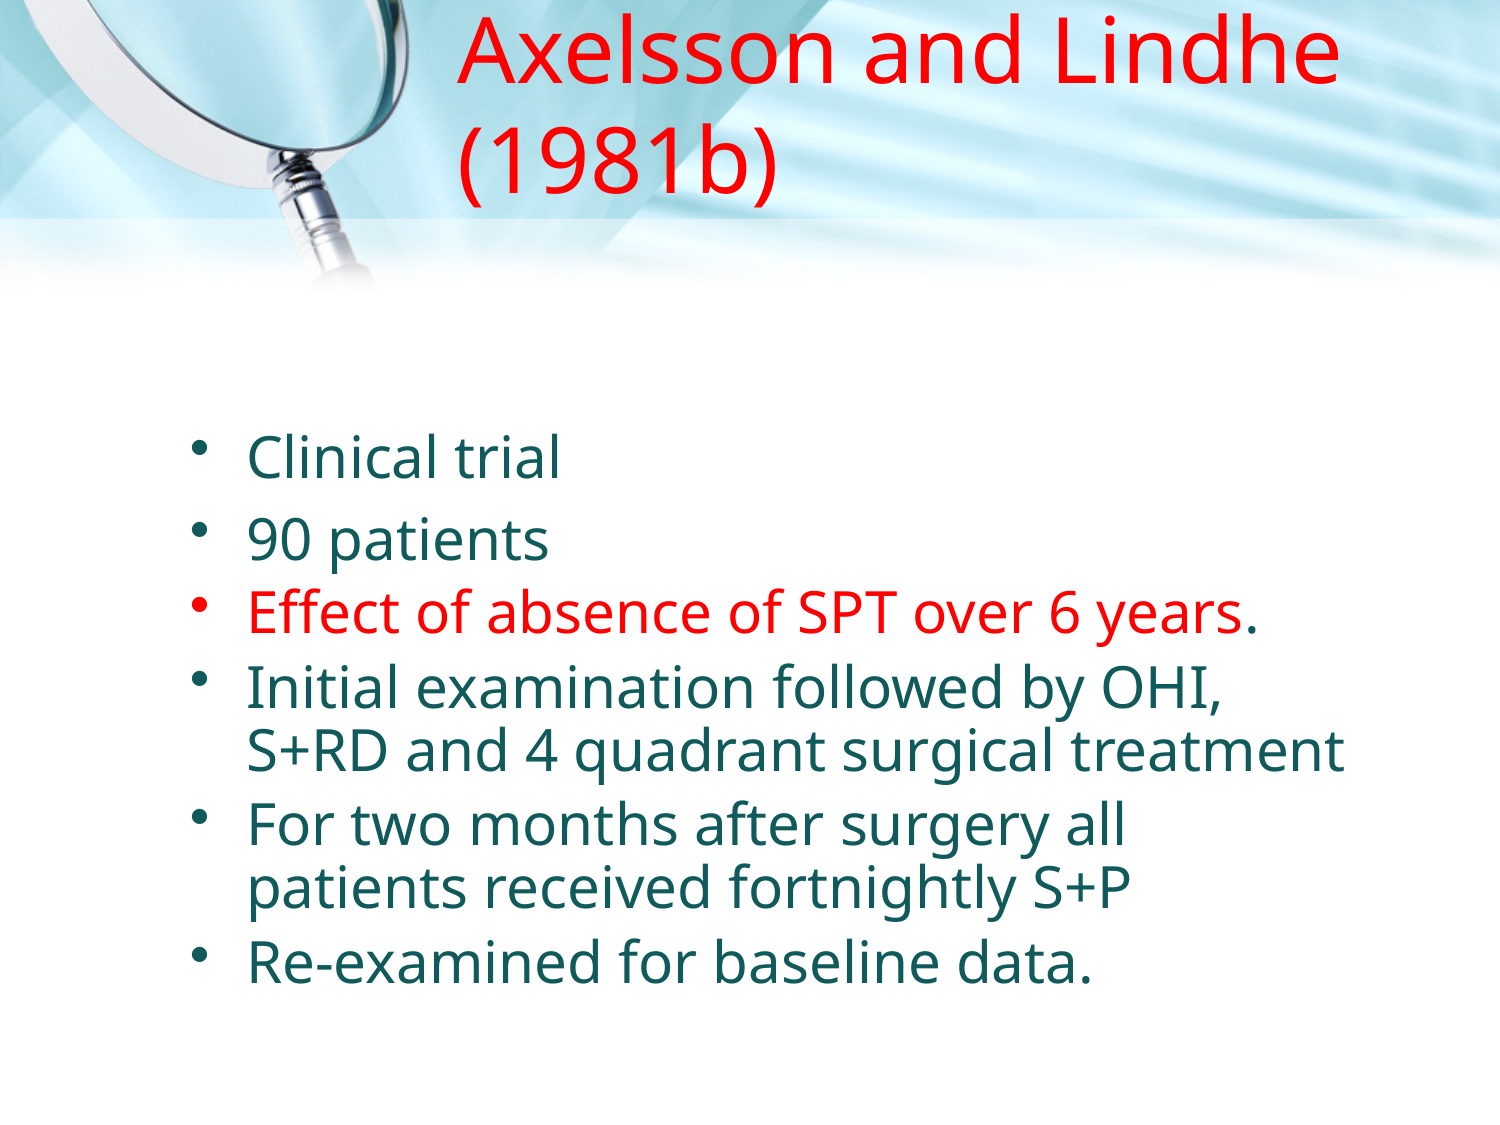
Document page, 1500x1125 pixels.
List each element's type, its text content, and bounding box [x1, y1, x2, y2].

picture [0, 0, 1500, 1125]
list Clinical trial 90 patients Effect of absence of SPT over 6 years. Initial examination followed by OHI, S+RD and 4 quadrant surgical treatment For two months after surgery all patients received fortnightly S+P Re-examined for baseline data. [174, 412, 1375, 1113]
title Axelsson and Lindhe (1981b) [442, 42, 1500, 161]
